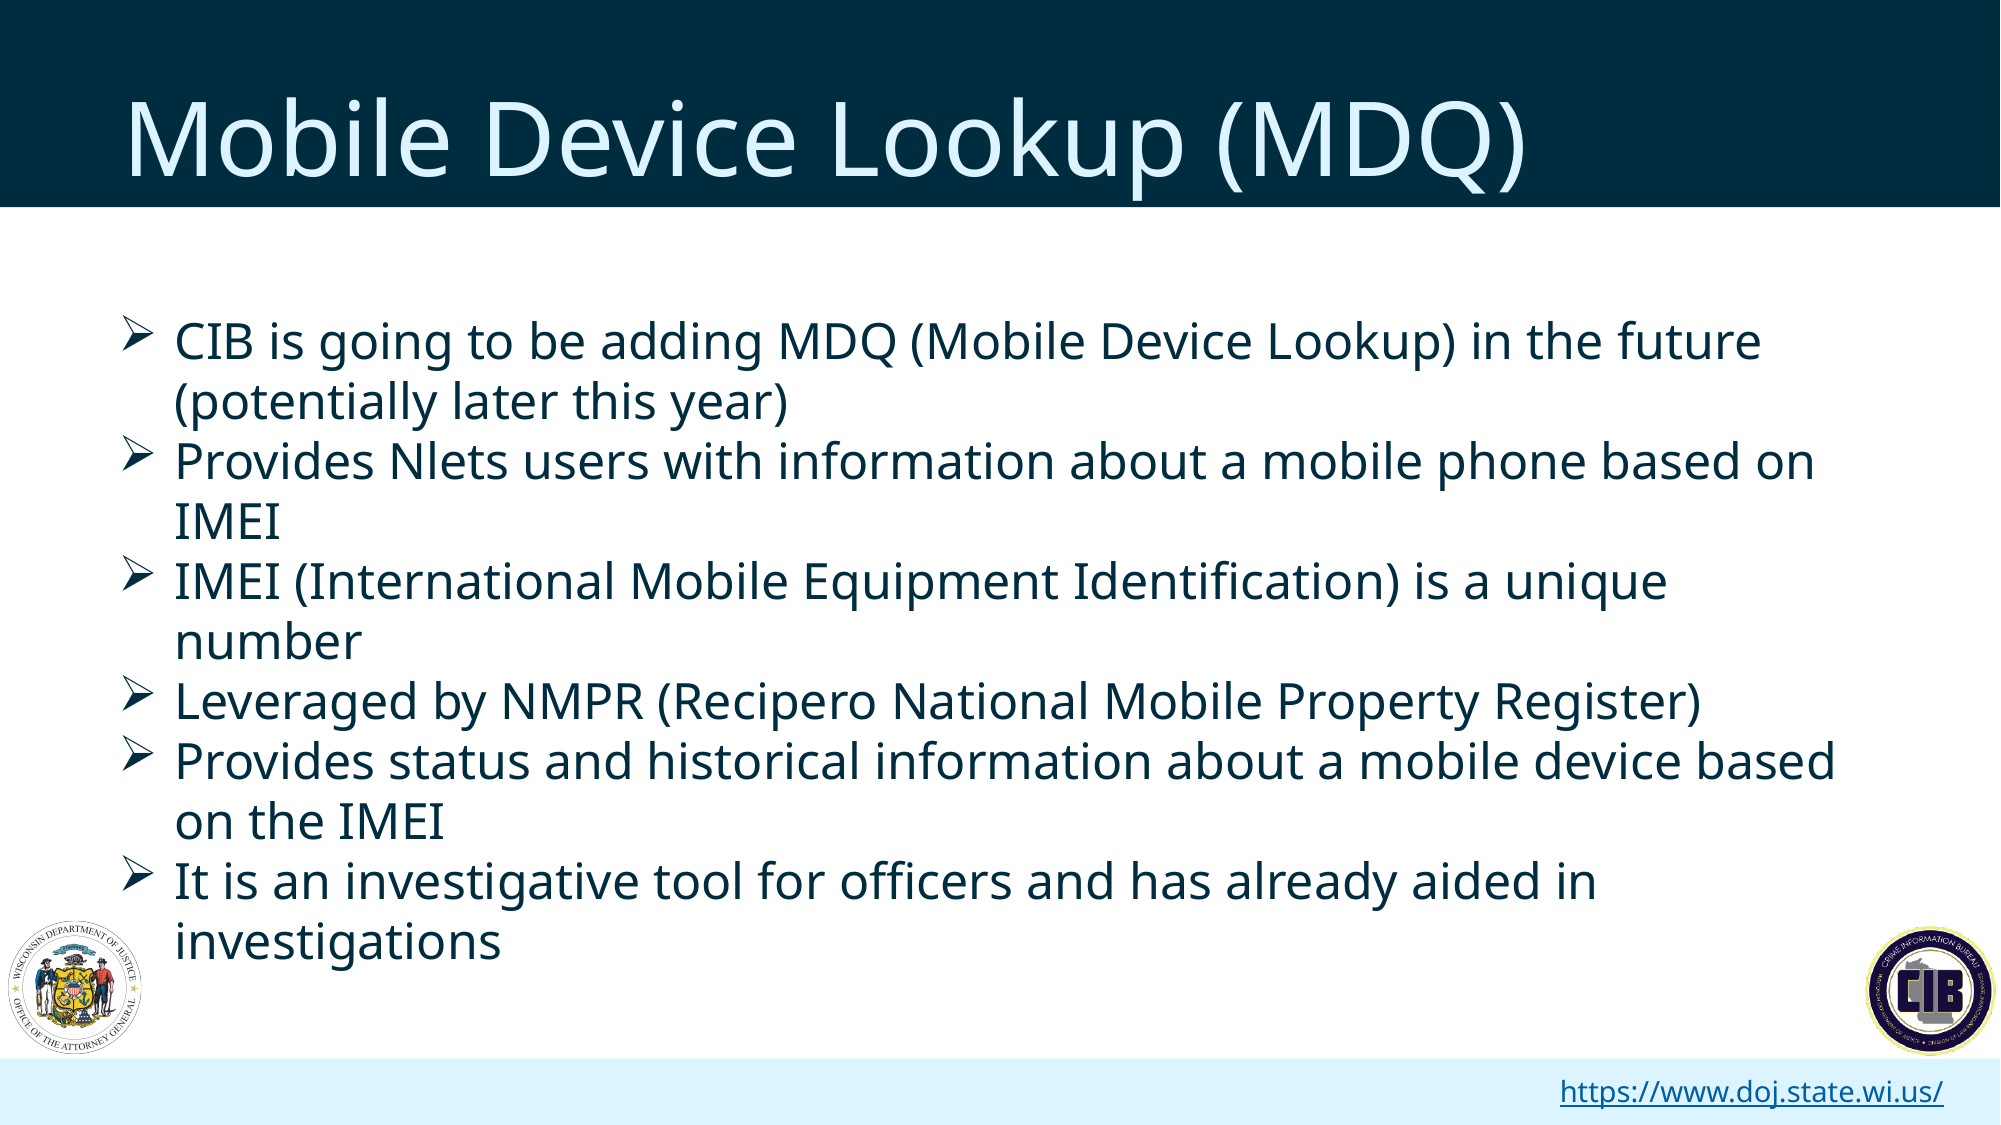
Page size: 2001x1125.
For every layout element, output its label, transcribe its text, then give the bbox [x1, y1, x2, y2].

title Mobile Device Lookup (MDQ) [114, 40, 1886, 206]
text_box https://www.doj.state.wi.us/ [48, 1066, 1952, 1118]
picture [1862, 923, 1998, 1058]
text_box [0, 1058, 2000, 1125]
picture [6, 920, 142, 1055]
text_box CIB is going to be adding MDQ (Mobile Device Lookup) in the future (potentially later this year) Provides Nlets users with information about a mobile phone based on IMEI IMEI (International Mobile Equipment Identification) is a unique number Leveraged by NMPR (Recipero National Mobile Property Register) Provides status and historical information about a mobile device based on the IMEI It is an investigative tool for officers and has already aided in investigations [110, 301, 1863, 977]
text_box [0, 0, 2000, 208]
